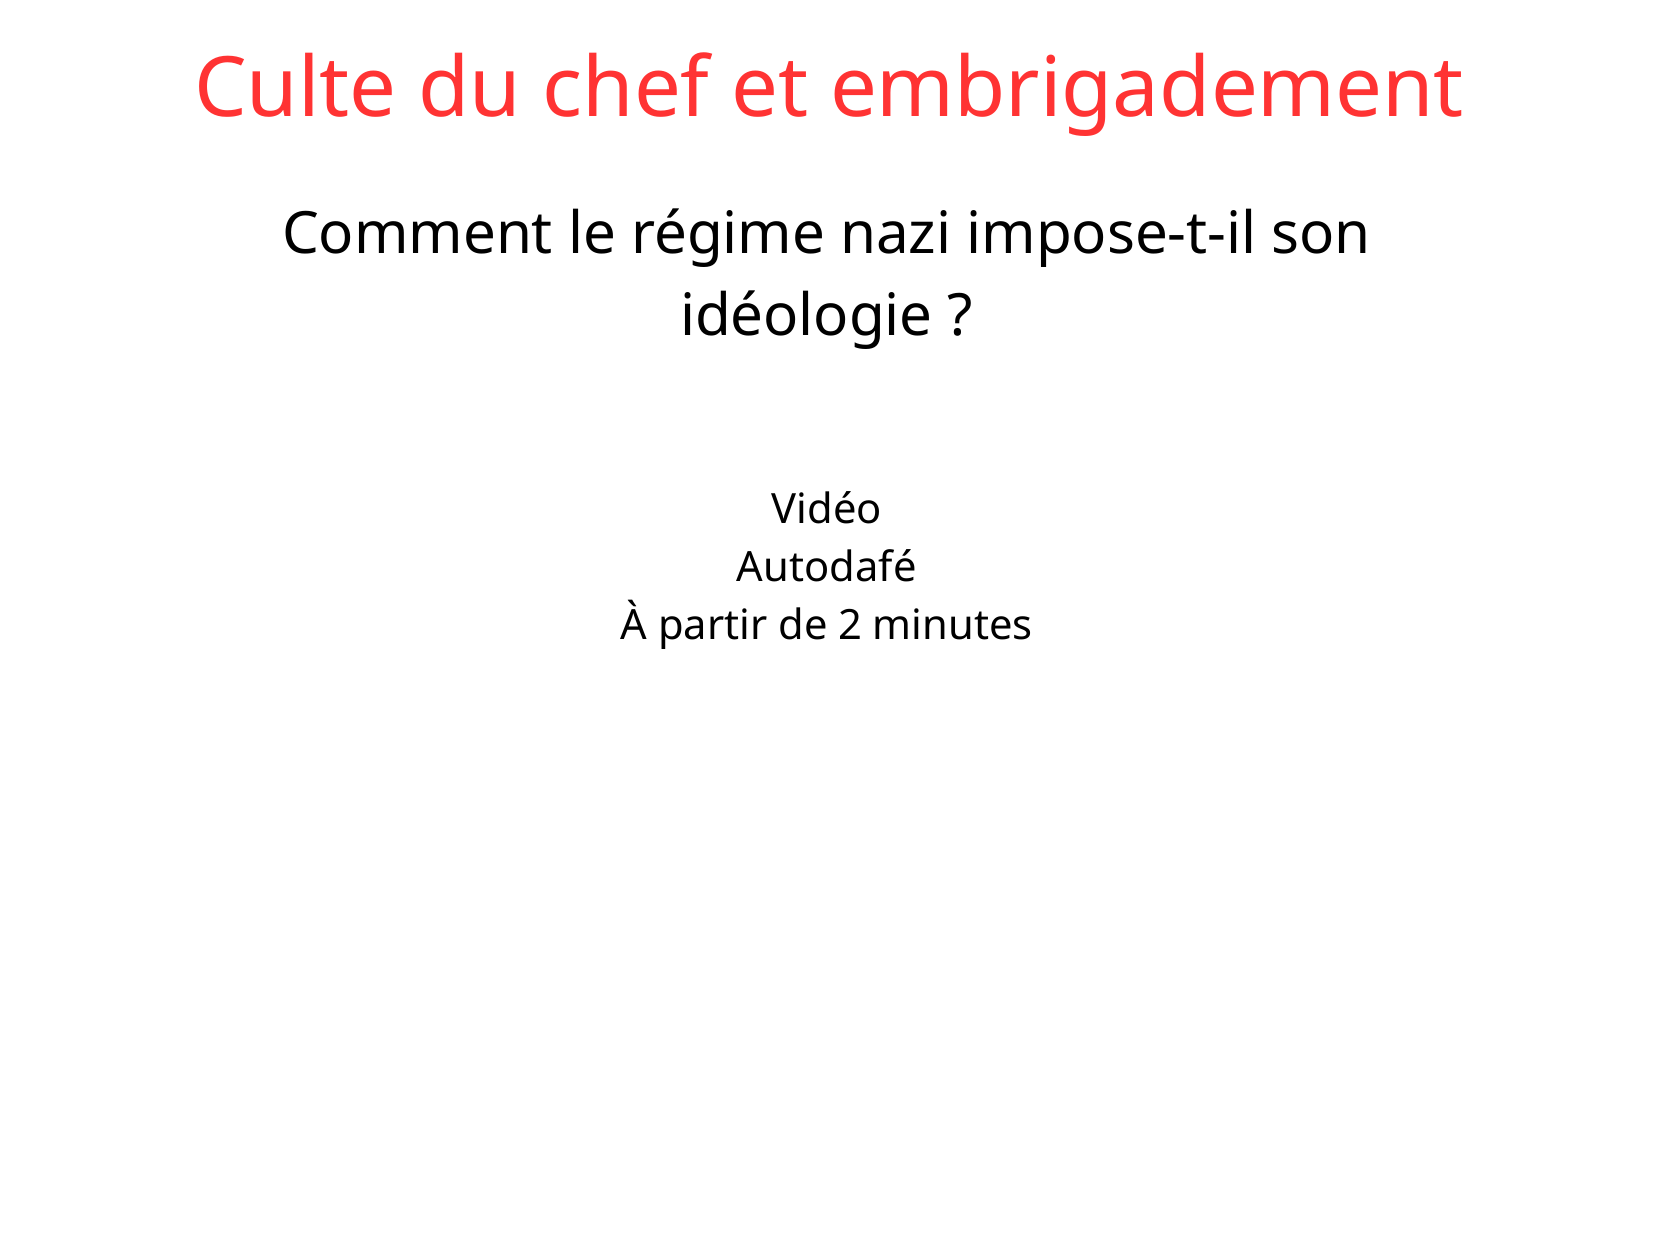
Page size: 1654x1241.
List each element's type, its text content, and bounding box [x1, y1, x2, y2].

text_box Vidéo Autodafé À partir de 2 minutes [549, 466, 1105, 888]
text_box Comment le régime nazi impose-t-il son idéologie ? [141, 177, 1512, 355]
text_box Culte du chef et embrigadement [5, 9, 1654, 141]
